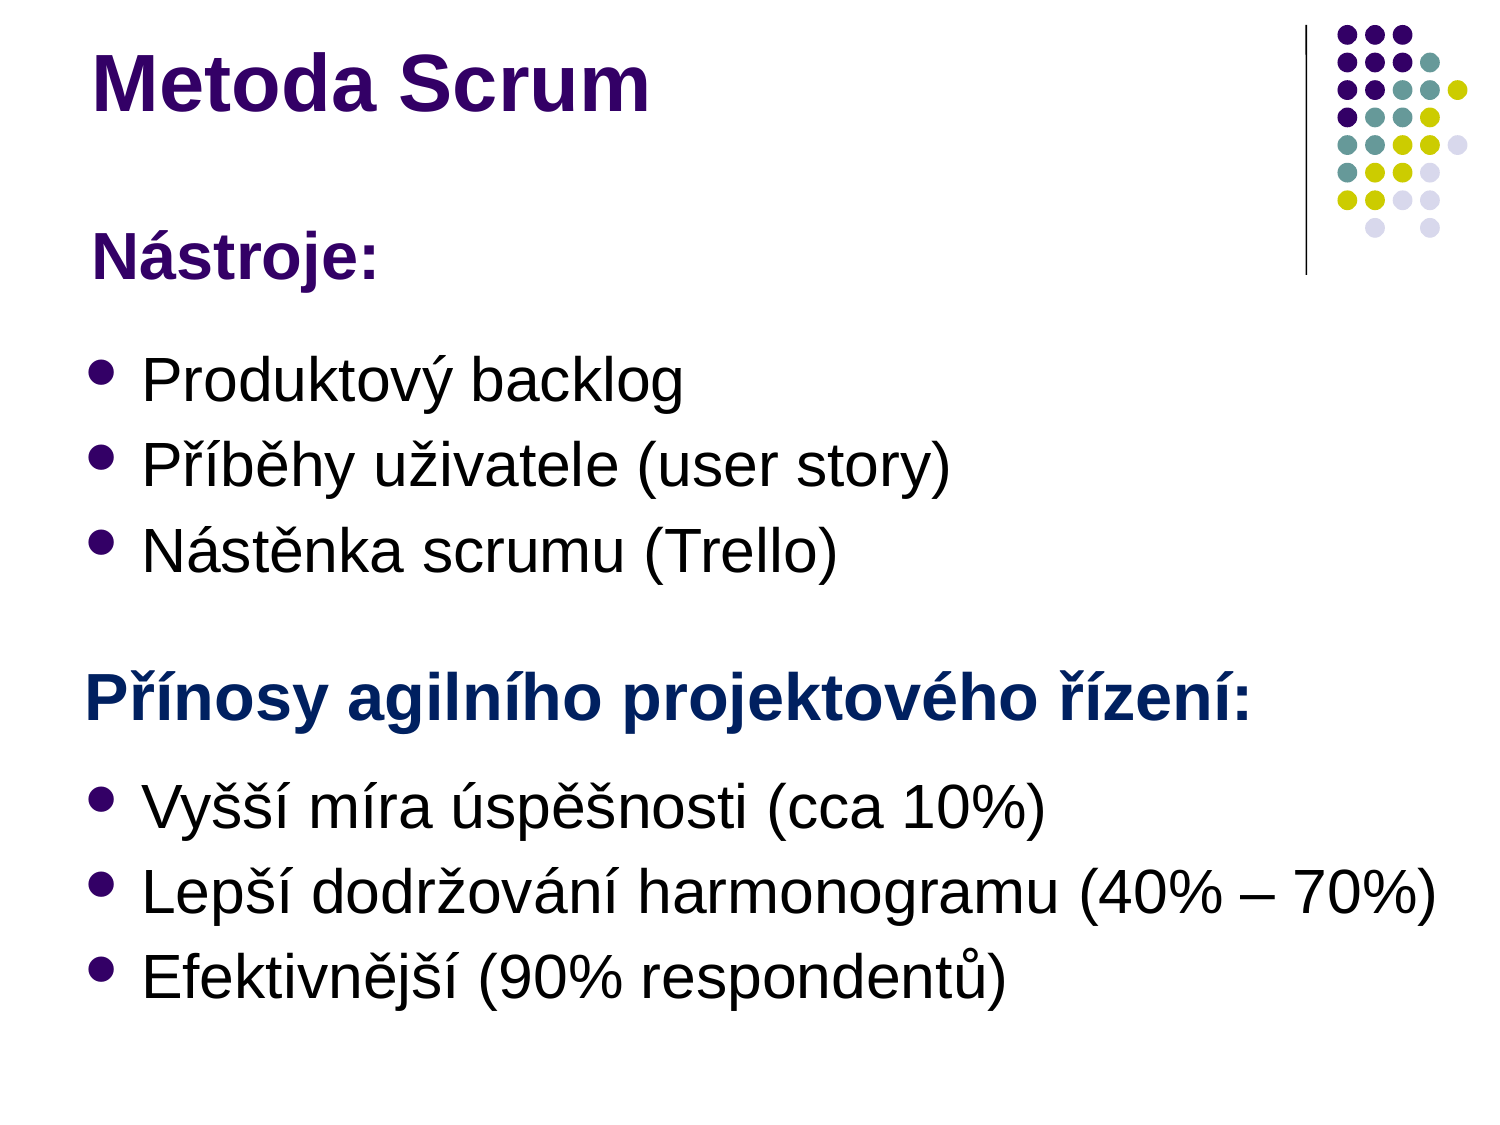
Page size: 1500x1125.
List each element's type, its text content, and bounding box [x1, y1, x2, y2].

list Produktový backlog Příběhy uživatele (user story) Nástěnka scrumu (Trello) Vyšší míra úspěšnosti (cca 10%) Lepší dodržování harmonogramu (40% – 70%) Efektivnější (90% respondentů) [70, 337, 1500, 1095]
text_box Přínosy agilního projektového řízení: [70, 646, 1315, 742]
title Metoda Scrum Nástroje: [76, 18, 1315, 303]
